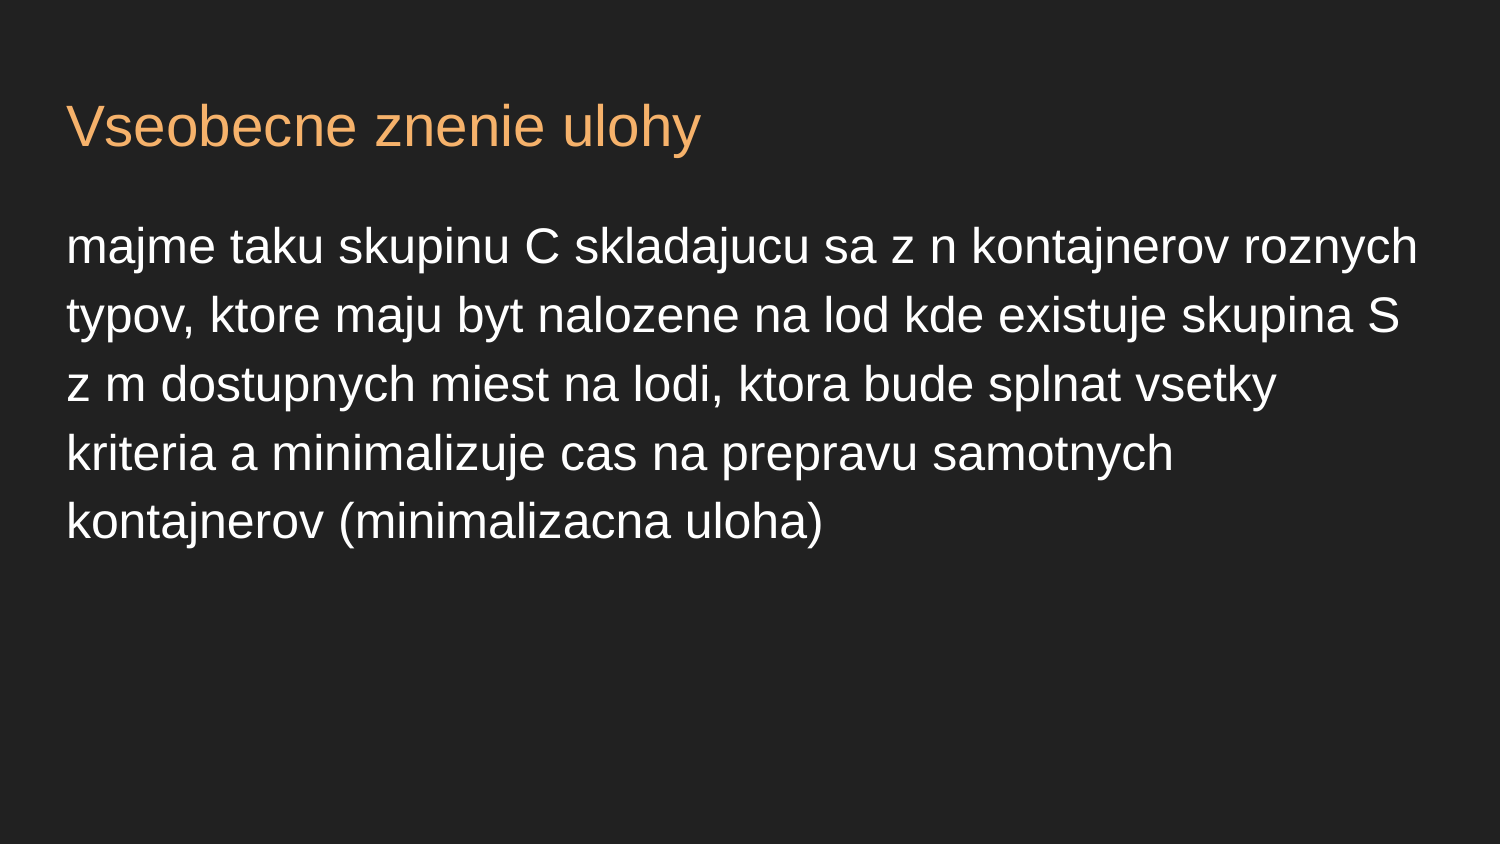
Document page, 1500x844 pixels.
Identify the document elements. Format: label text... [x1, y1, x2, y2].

title Vseobecne znenie ulohy [51, 72, 1449, 167]
list majme taku skupinu C skladajucu sa z n kontajnerov roznych typov, ktore maju byt nalozene na lod kde existuje skupina S z m dostupnych miest na lodi, ktora bude splnat vsetky kriteria a minimalizuje cas na prepravu samotnych kontajnerov (minimalizacna uloha) [51, 189, 1449, 750]
